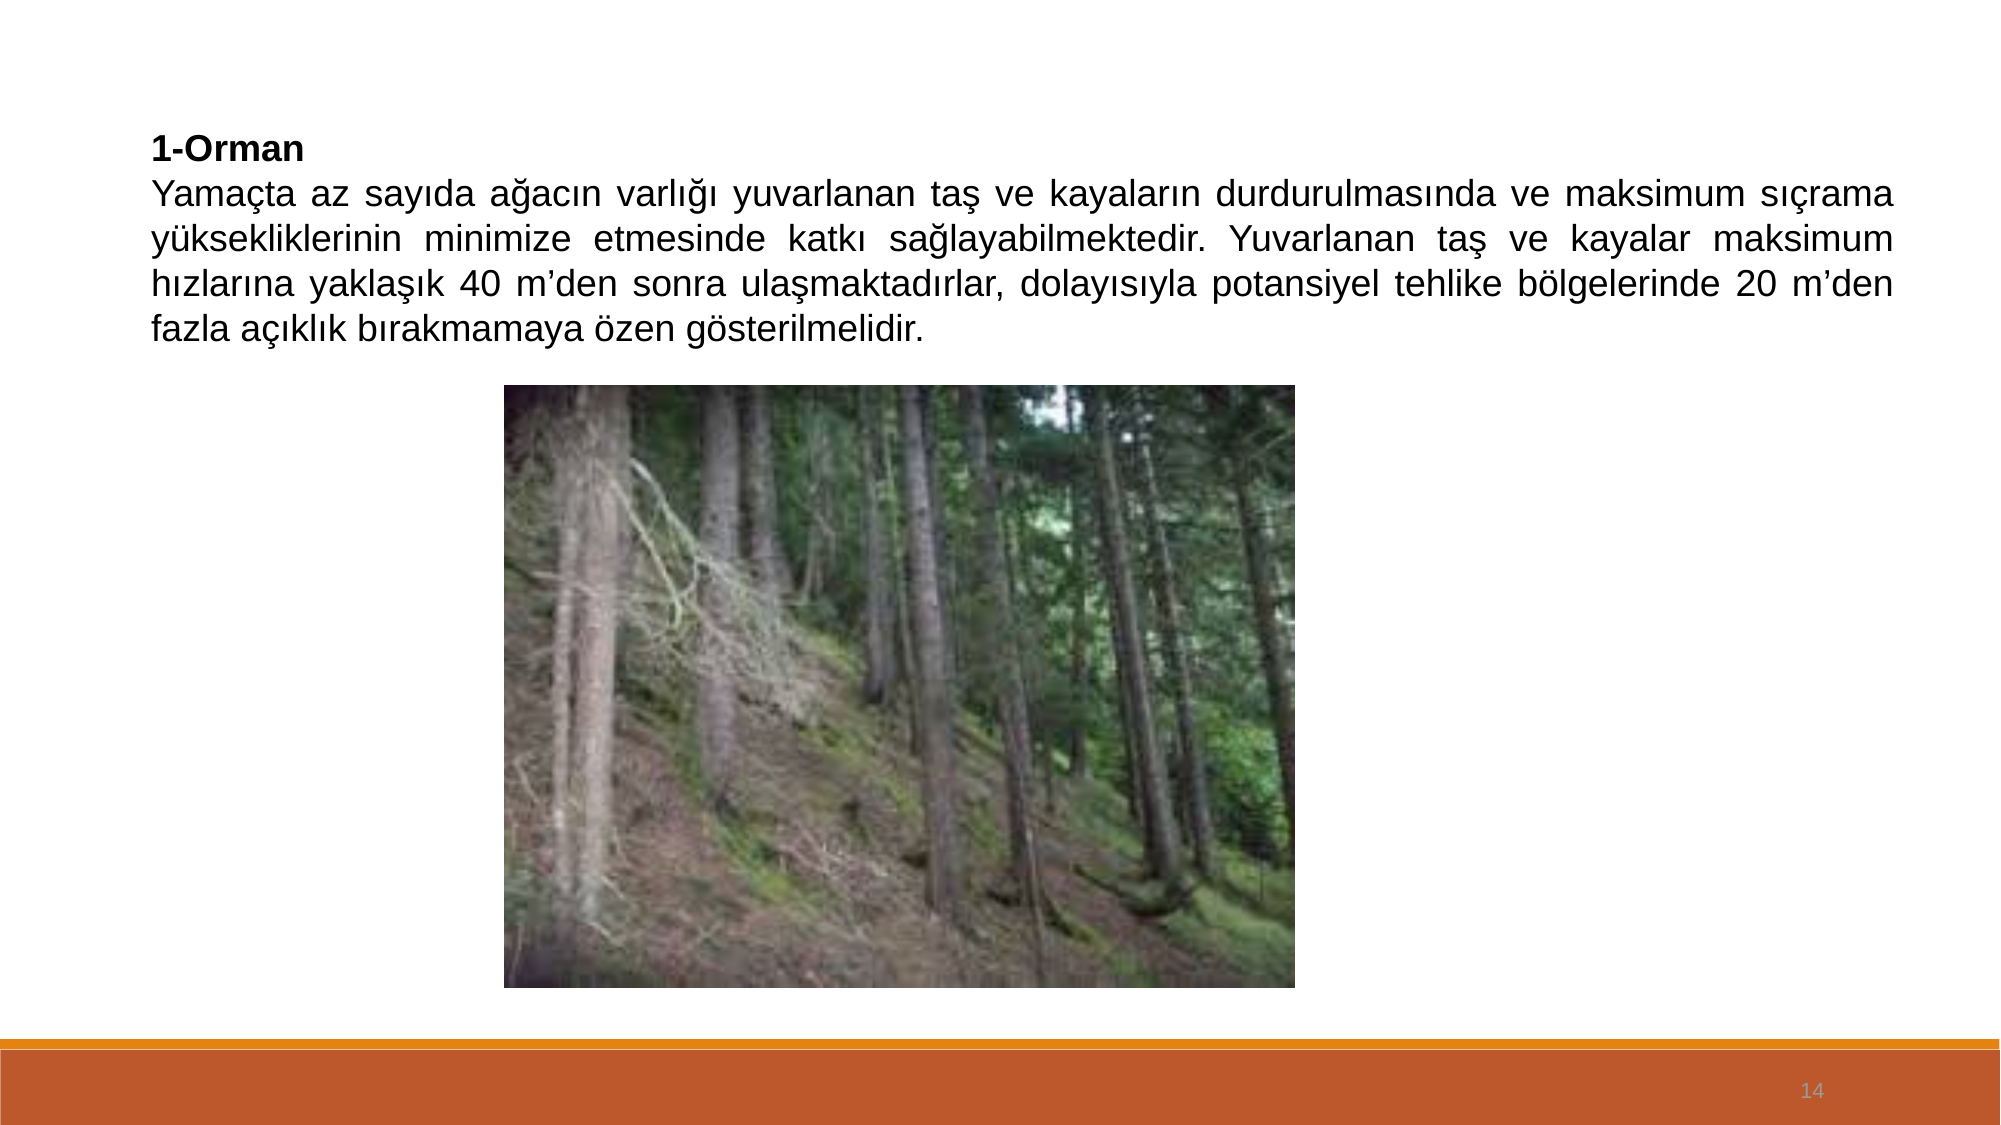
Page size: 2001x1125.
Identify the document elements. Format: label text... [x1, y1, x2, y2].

picture [503, 384, 1296, 989]
slide_number 14 [1624, 1059, 1840, 1120]
text_box 1-Orman Yamaçta az sayıda ağacın varlığı yuvarlanan taş ve kayaların durdurulmasında ve maksimum sıçrama yüksekliklerinin minimize etmesinde katkı sağlayabilmektedir. Yuvarlanan taş ve kayalar maksimum hızlarına yaklaşık 40 m’den sonra ulaşmaktadırlar, dolayısıyla potansiyel tehlike bölgelerinde 20 m’den fazla açıklık bırakmamaya özen gösterilmelidir. [136, 116, 1909, 357]
